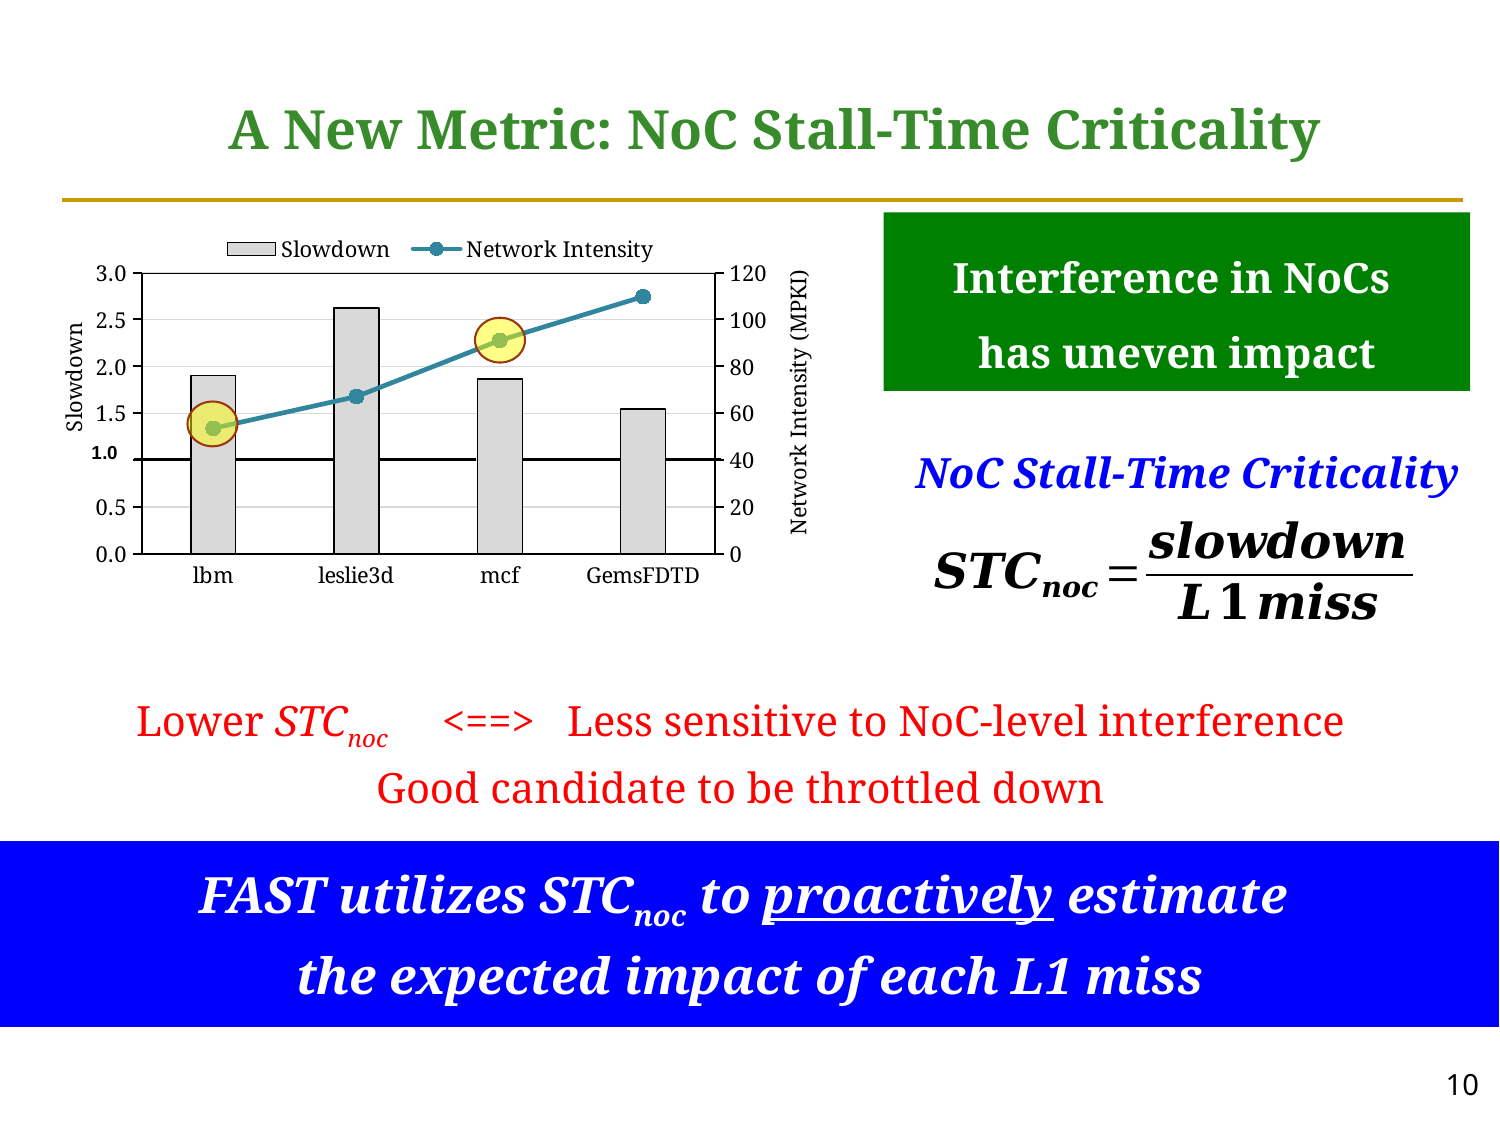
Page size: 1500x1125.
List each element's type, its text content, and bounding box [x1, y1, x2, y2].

chart [49, 219, 838, 608]
text_box NoC Stall-Time Criticality [900, 439, 1476, 504]
title A New Metric: NoC Stall-Time Criticality [125, 45, 1425, 175]
text_box Interference in NoCs has uneven impact [883, 212, 1471, 391]
text_box FAST utilizes STCnoc to proactively estimate the expected impact of each L1 miss [0, 840, 1500, 1028]
text_box Lower STCnoc <==> Less sensitive to NoC-level interference Good candidate to be throttled down [0, 676, 1488, 820]
slide_number 10 [1424, 1046, 1500, 1122]
